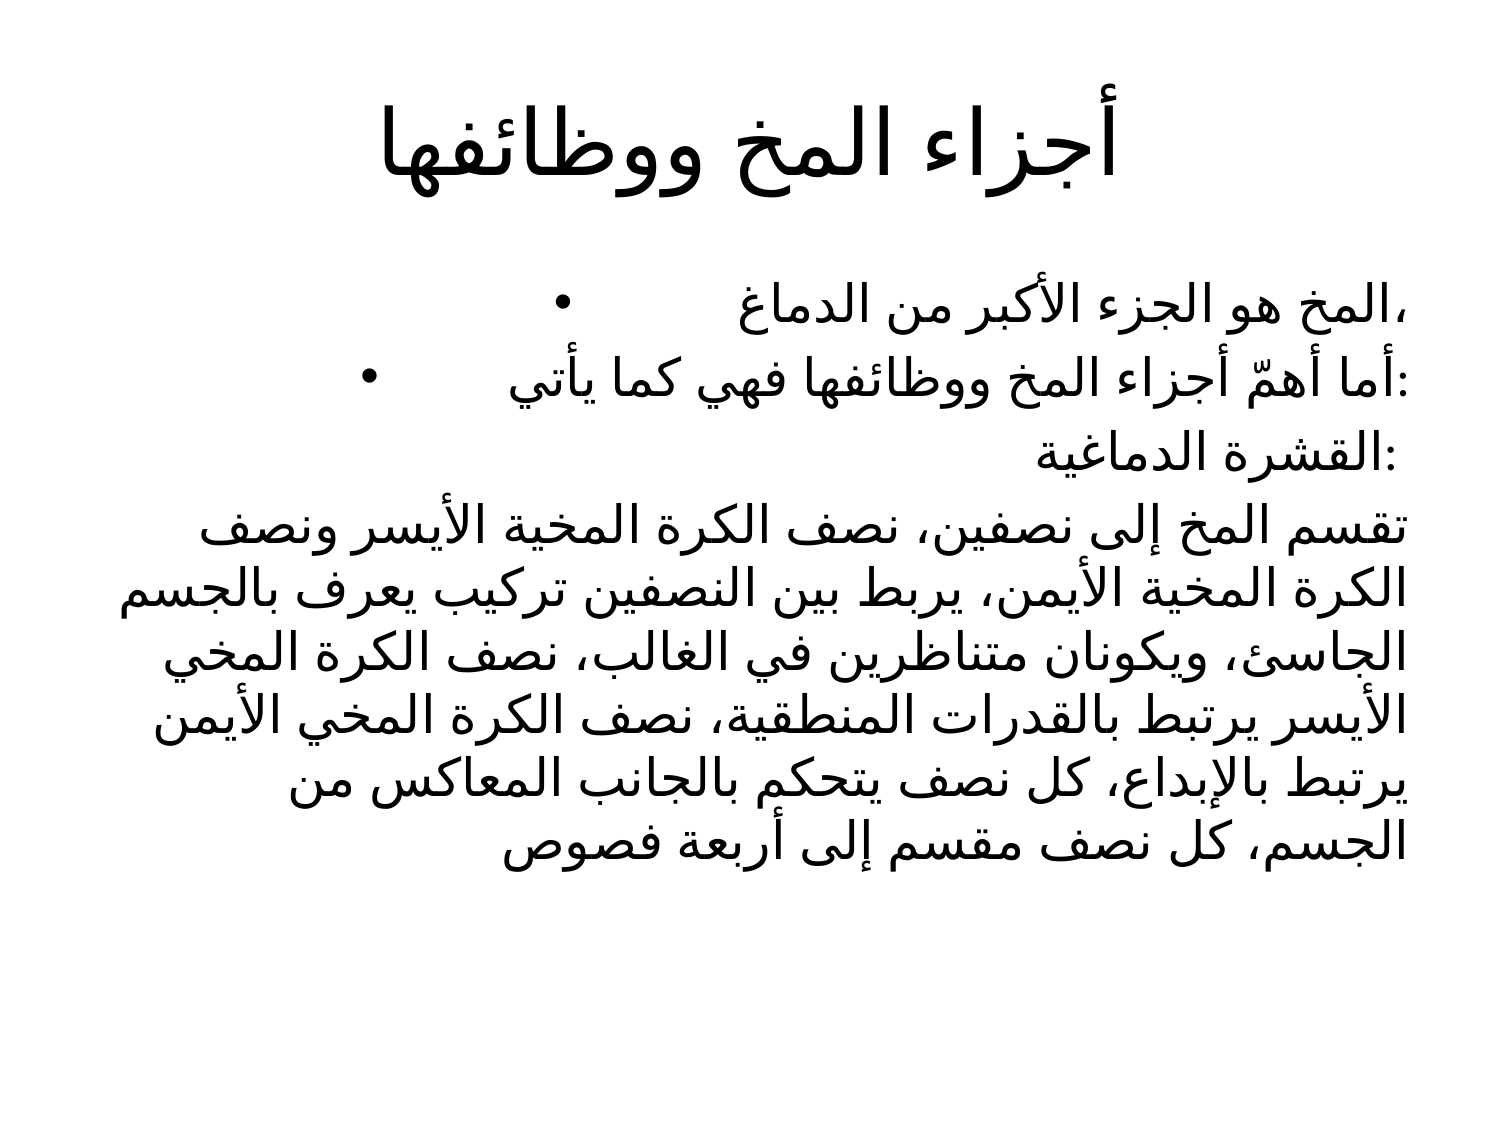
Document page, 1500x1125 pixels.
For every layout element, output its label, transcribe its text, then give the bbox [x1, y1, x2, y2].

list المخ هو الجزء الأكبر من الدماغ، أما أهمّ أجزاء المخ ووظائفها فهي كما يأتي: القشرة الدماغية: تقسم المخ إلى نصفين، نصف الكرة المخية الأيسر ونصف الكرة المخية الأيمن، يربط بين النصفين تركيب يعرف بالجسم الجاسئ، ويكونان متناظرين في الغالب، نصف الكرة المخي الأيسر يرتبط بالقدرات المنطقية، نصف الكرة المخي الأيمن يرتبط بالإبداع، كل نصف يتحكم بالجانب المعاكس من الجسم، كل نصف مقسم إلى أربعة فصوص [75, 262, 1425, 1005]
title أجزاء المخ ووظائفها [75, 45, 1425, 233]
